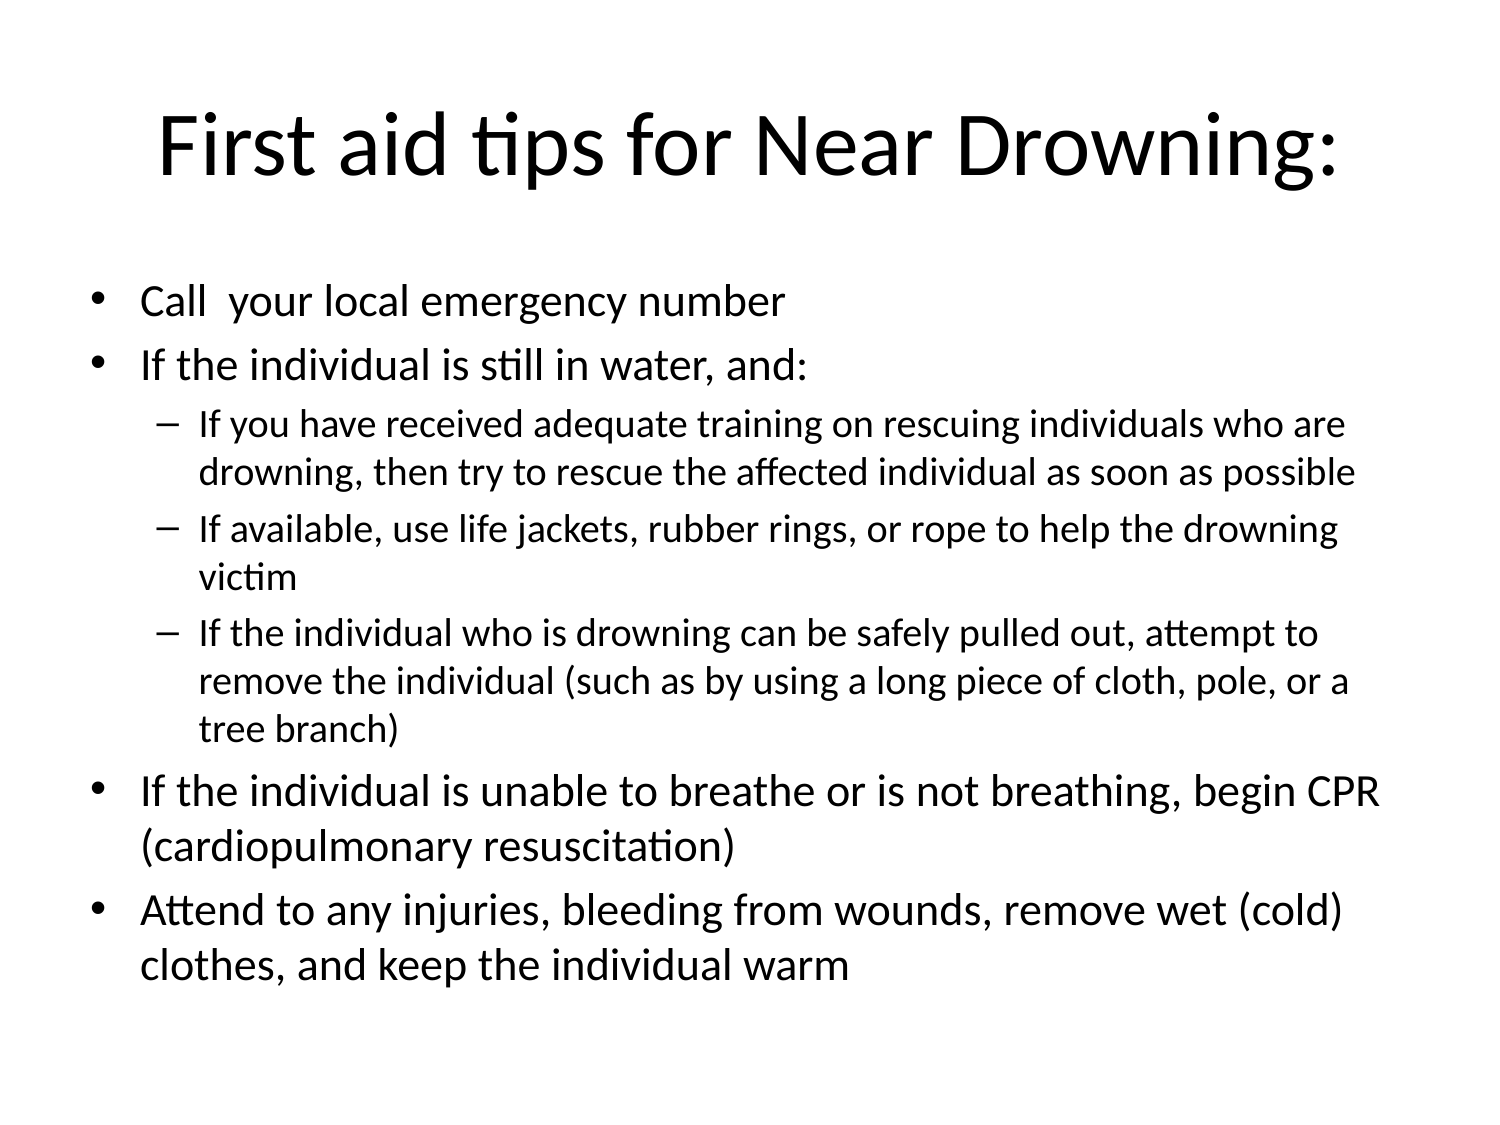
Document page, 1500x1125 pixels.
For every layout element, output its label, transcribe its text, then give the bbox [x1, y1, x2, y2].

title First aid tips for Near Drowning: [75, 45, 1425, 233]
list Call your local emergency number If the individual is still in water, and: If you have received adequate training on rescuing individuals who are drowning, then try to rescue the affected individual as soon as possible If available, use life jackets, rubber rings, or rope to help the drowning victim If the individual who is drowning can be safely pulled out, attempt to remove the individual (such as by using a long piece of cloth, pole, or a tree branch) If the individual is unable to breathe or is not breathing, begin CPR (cardiopulmonary resuscitation) Attend to any injuries, bleeding from wounds, remove wet (cold) clothes, and keep the individual warm [75, 262, 1425, 1005]
